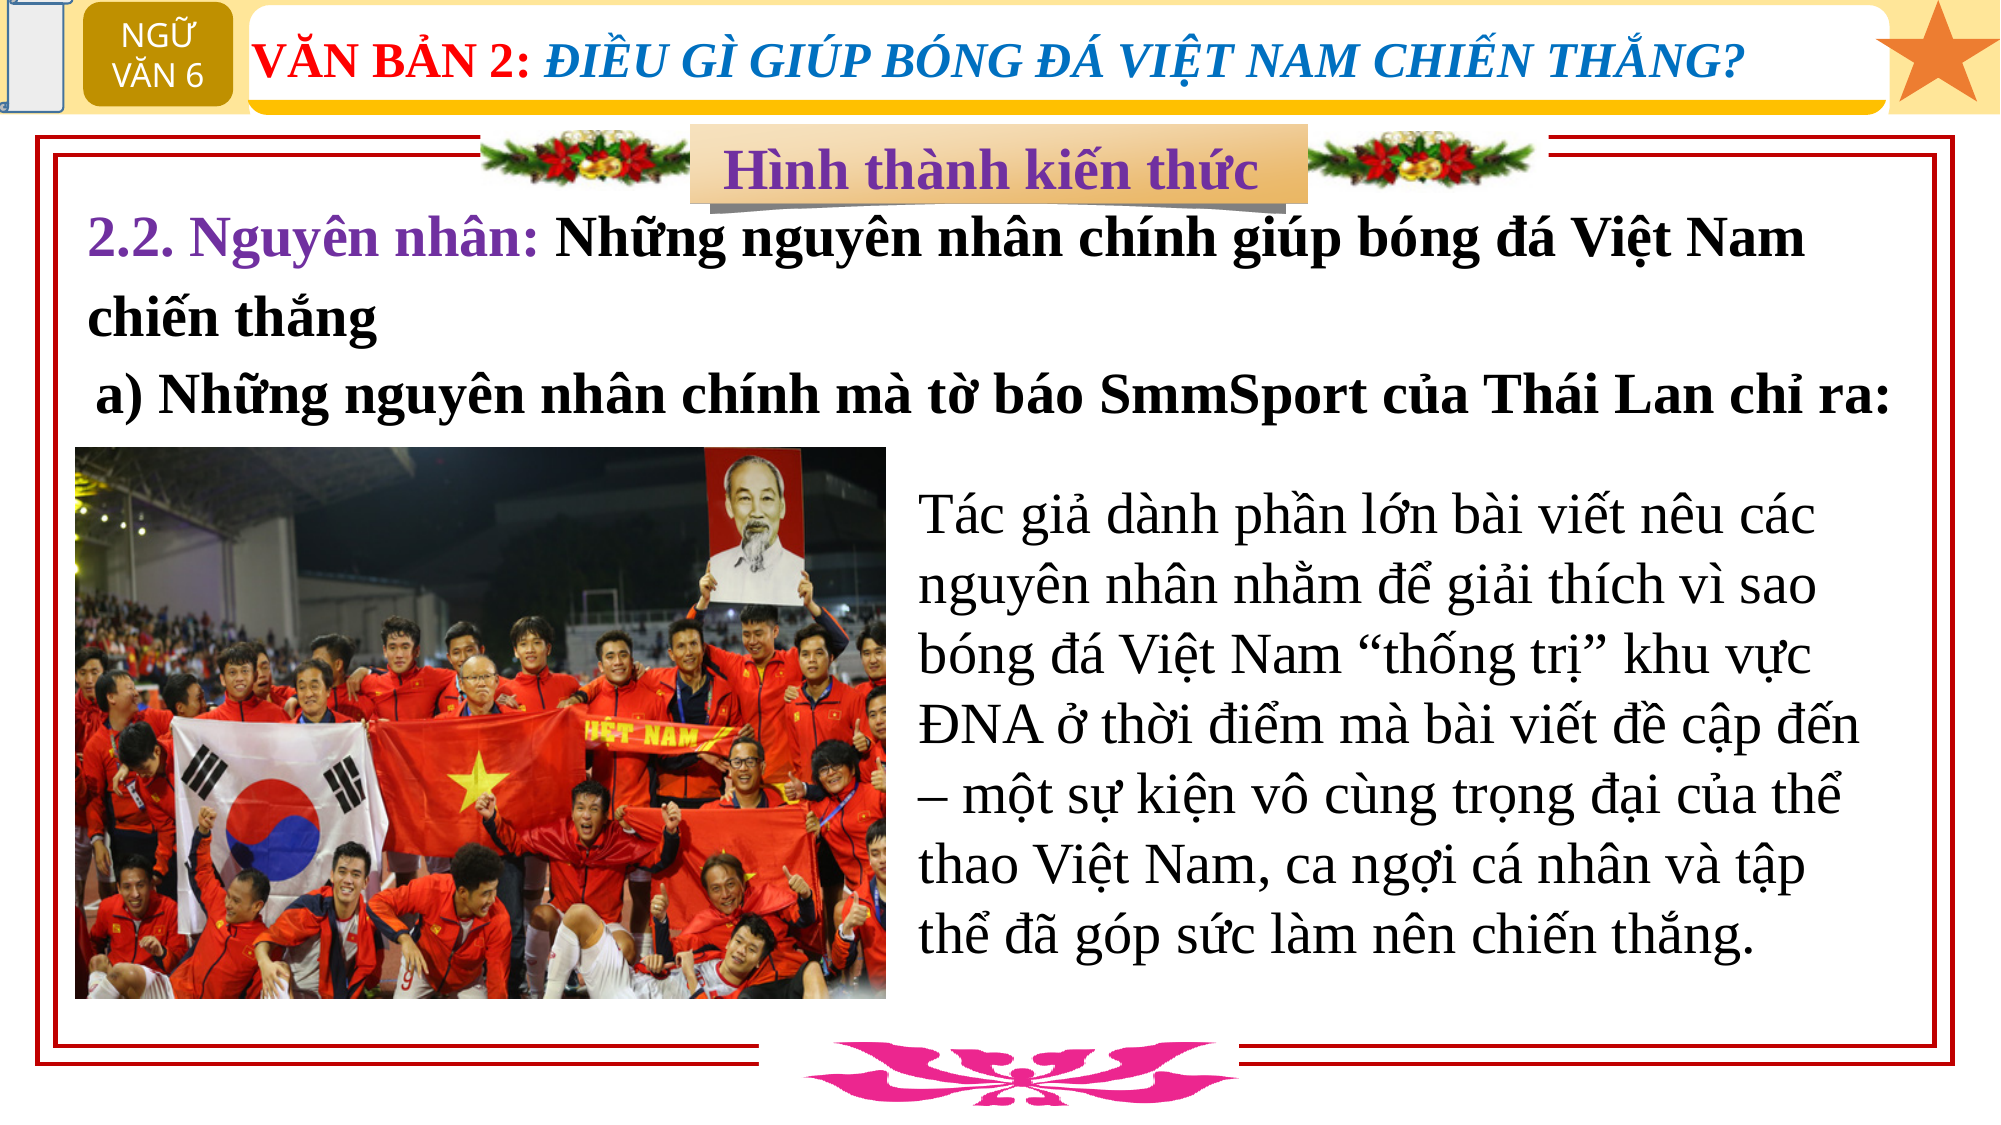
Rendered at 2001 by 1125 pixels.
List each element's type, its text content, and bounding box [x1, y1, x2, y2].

text_box [246, 98, 1888, 116]
text_box [1887, 42, 2000, 116]
text_box [1940, 0, 2000, 37]
text_box a) Những nguyên nhân chính mà tờ báo SmmSport của Thái Lan chỉ ra: [80, 337, 1910, 433]
text_box VĂN BẢN 2: ĐIỀU GÌ GIÚP BÓNG ĐÁ VIỆT NAM CHIẾN THẮNG? [236, 11, 1762, 96]
text_box 2.2. Nguyên nhân: Những nguyên nhân chính giúp bóng đá Việt Nam chiến thắng [72, 180, 1876, 356]
picture [758, 1040, 1239, 1106]
text_box Tác giả dành phần lớn bài viết nêu các nguyên nhân nhằm để giải thích vì sao bóng đá Việt Nam “thống trị” khu vực ĐNA ở thời điểm mà bài viết đề cập đến – một sự kiện vô cùng trọng đại của thể thao Việt Nam, ca ngợi cá nhân và tập thể đã góp sức làm nên chiến thắng. [904, 467, 1890, 973]
text_box [36, 136, 758, 1065]
picture [480, 124, 1549, 214]
text_box [0, 0, 74, 114]
text_box NGỮ VĂN 6 [82, 0, 235, 108]
picture [75, 447, 886, 999]
text_box [1871, 0, 2000, 105]
text_box [1239, 136, 1953, 1065]
text_box [0, 0, 1936, 116]
